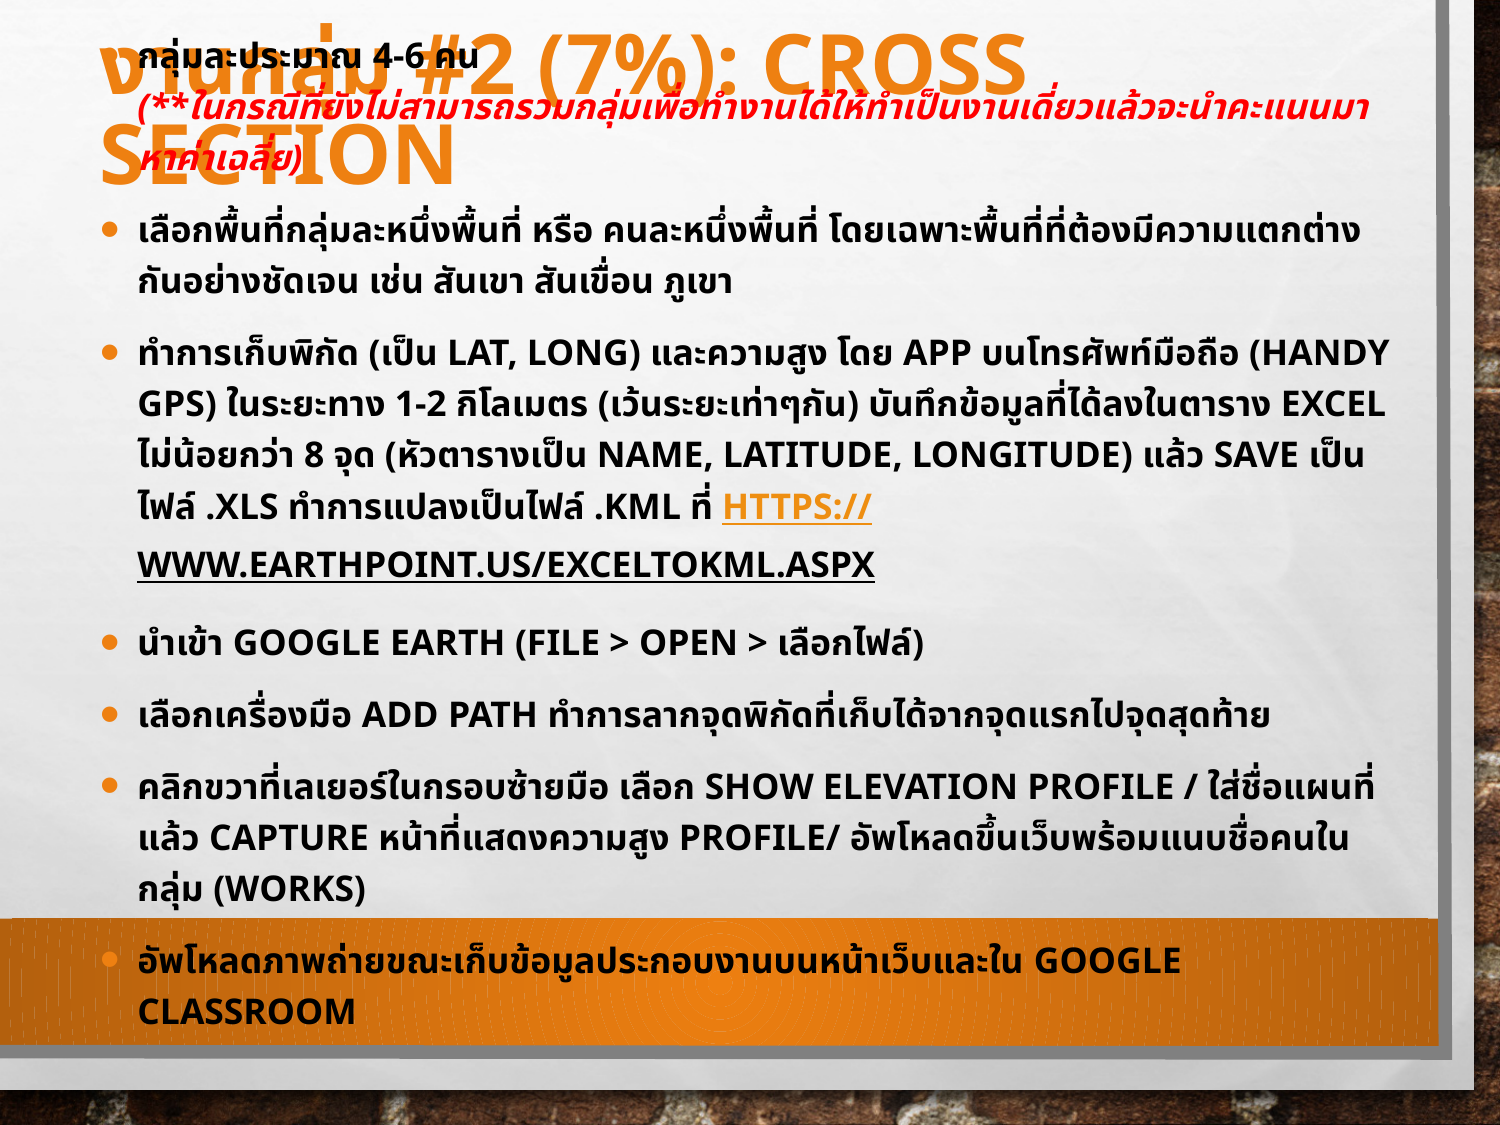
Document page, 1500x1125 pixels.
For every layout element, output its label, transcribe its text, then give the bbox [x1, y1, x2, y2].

picture [0, 0, 1500, 1125]
title งานกลุ่ม #2 (7%): Cross section [85, 56, 1293, 168]
list กลุ่มละประมาณ 4-6 คน (**ในกรณีที่ยังไม่สามารถรวมกลุ่มเพื่อทำงานได้ให้ทำเป็นงานเดี่ยวแล้วจะนำคะแนนมาหาค่าเฉลี่ย) เลือกพื้นที่กลุ่มละหนึ่งพื้นที่ หรือ คนละหนึ่งพื้นที่ โดยเฉพาะพื้นที่ที่ต้องมีความแตกต่างกันอย่างชัดเจน เช่น สันเขา สันเขื่อน ภูเขา ทำการเก็บพิกัด (เป็น Lat, Long) และความสูง โดย App บนโทรศัพท์มือถือ (Handy GPS) ในระยะทาง 1-2 กิโลเมตร (เว้นระยะเท่าๆกัน) บันทึกข้อมูลที่ได้ลงในตาราง Excel ไม่น้อยกว่า 8 จุด (หัวตารางเป็น NAME, latitude, longitude) แล้ว Save เป็นไฟล์ .XLS ทำการแปลงเป็นไฟล์ .KML ที่ https://www.earthpoint.us/ExcelToKml.aspx นำเข้า Google Earth (File > Open > เลือกไฟล์) เลือกเครื่องมือ Add Path ทำการลากจุดพิกัดที่เก็บได้จากจุดแรกไปจุดสุดท้าย คลิกขวาที่เลเยอร์ในกรอบซ้ายมือ เลือก Show Elevation Profile / ใส่ชื่อแผนที่แล้ว Capture หน้าที่แสดงความสูง Profile/ อัพโหลดขึ้นเว็บพร้อมแนบชื่อคนในกลุ่ม (Works) อัพโหลดภาพถ่ายขณะเก็บข้อมูลประกอบงานบนหน้าเว็บและใน Google Classroom [85, 353, 1415, 703]
